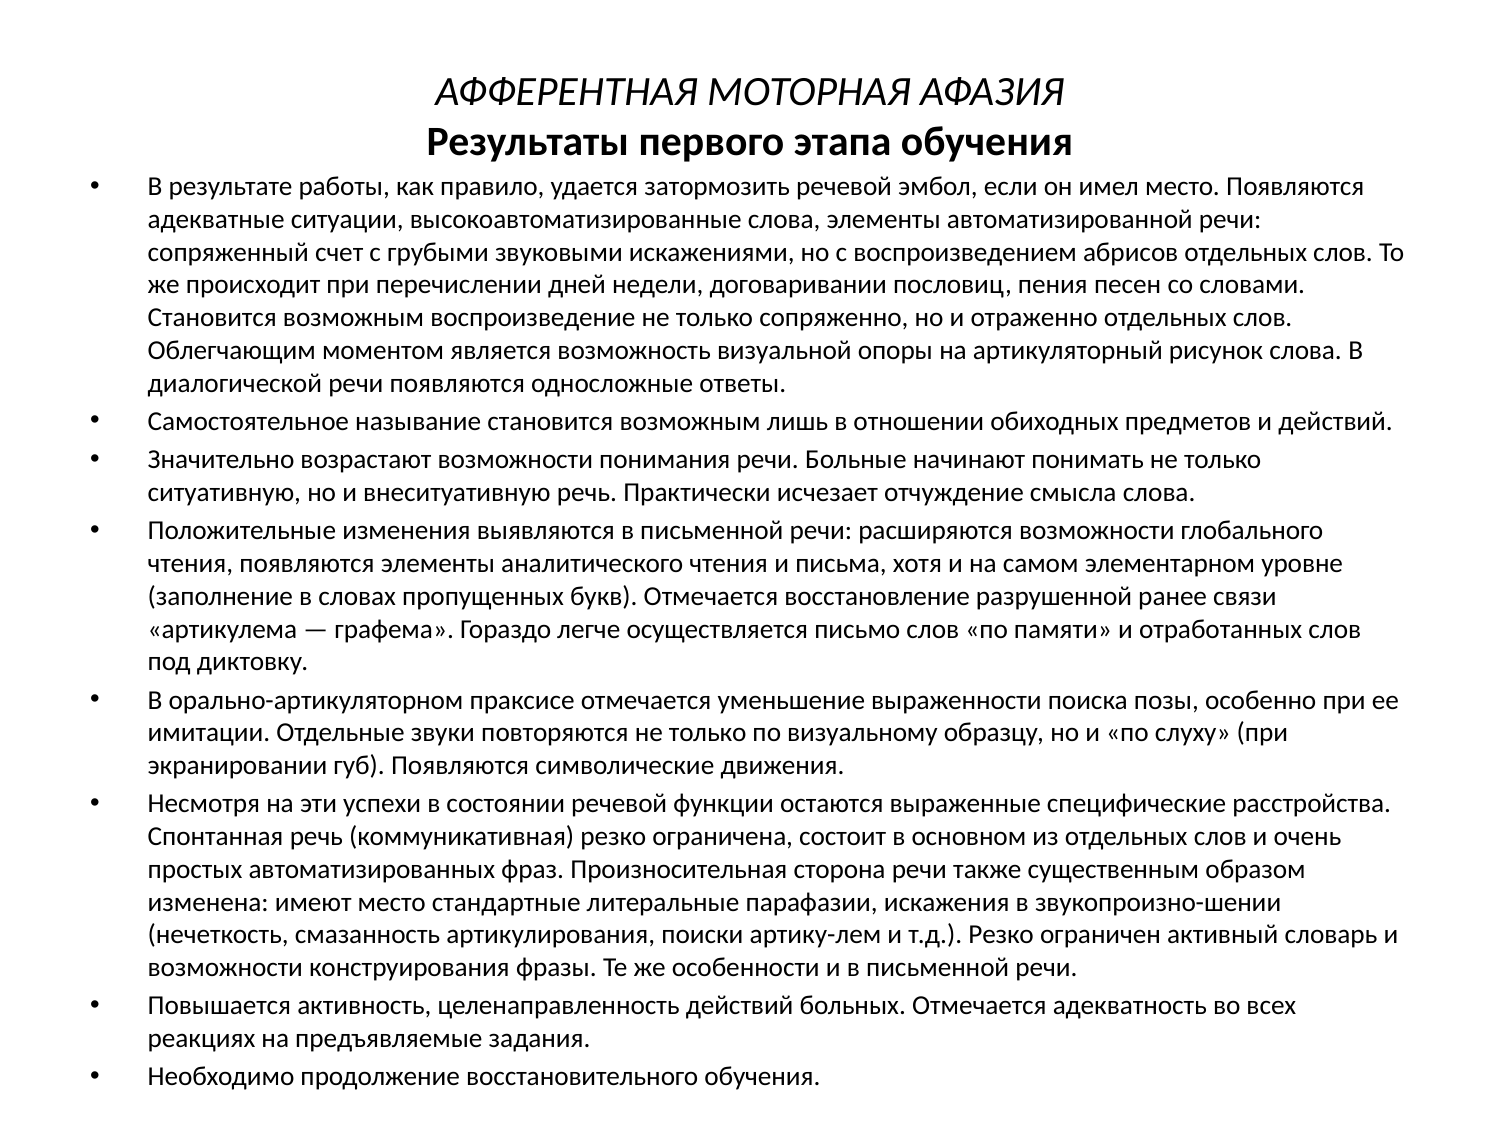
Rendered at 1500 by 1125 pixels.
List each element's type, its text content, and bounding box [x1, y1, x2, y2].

title АФФЕРЕНТНАЯ МОТОРНАЯ АФАЗИЯ Результаты первого этапа обучения [75, 45, 1425, 160]
list В результате работы, как правило, удается затормозить речевой эмбол, если он имел место. Появляются адекватные ситуации, высокоавтоматизированные слова, элементы автоматизированной речи: сопряженный счет с грубыми звуковыми искажениями, но с воспроизведением абрисов отдельных слов. То же происходит при перечислении дней недели, договаривании пословиц, пения песен со словами. Становится возможным воспроизведение не только сопряженно, но и отраженно отдельных слов. Облегчающим моментом является возможность визуальной опоры на артикуляторный рисунок слова. В диалогической речи появляются односложные ответы. Самостоятельное называние становится возможным лишь в отношении обиходных предметов и действий. Значительно возрастают возможности понимания речи. Больные начинают понимать не только ситуативную, но и внеситуативную речь. Практически исчезает отчуждение смысла слова. Положительные изменения выявляются в письменной речи: расширяются возможности глобального чтения, появляются элементы аналитического чтения и письма, хотя и на самом элементарном уровне (заполнение в словах пропущенных букв). Отмечается восстановление разрушенной ранее связи «артикулема — графема». Гораздо легче осуществляется письмо слов «по памяти» и отработанных слов под диктовку. В орально-артикуляторном праксисе отмечается уменьшение выраженности поиска позы, особенно при ее имитации. Отдельные звуки повторяются не только по визуальному образцу, но и «по слуху» (при экранировании губ). Появляются символические движения. Несмотря на эти успехи в состоянии речевой функции остаются выраженные специфические расстройства. Спонтанная речь (коммуникативная) резко ограничена, состоит в основном из отдельных слов и очень простых автоматизированных фраз. Произносительная сторона речи также существенным образом изменена: имеют место стандартные литеральные парафазии, искажения в звукопроизно-шении (нечеткость, смазанность артикулирования, поиски артику-лем и т.д.). Резко ограничен активный словарь и возможности конструирования фразы. Те же особенности и в письменной речи. Повышается активность, целенаправленность действий больных. Отмечается адекватность во всех реакциях на предъявляемые задания. Необходимо продолжение восстановительного обучения. [75, 160, 1425, 1106]
